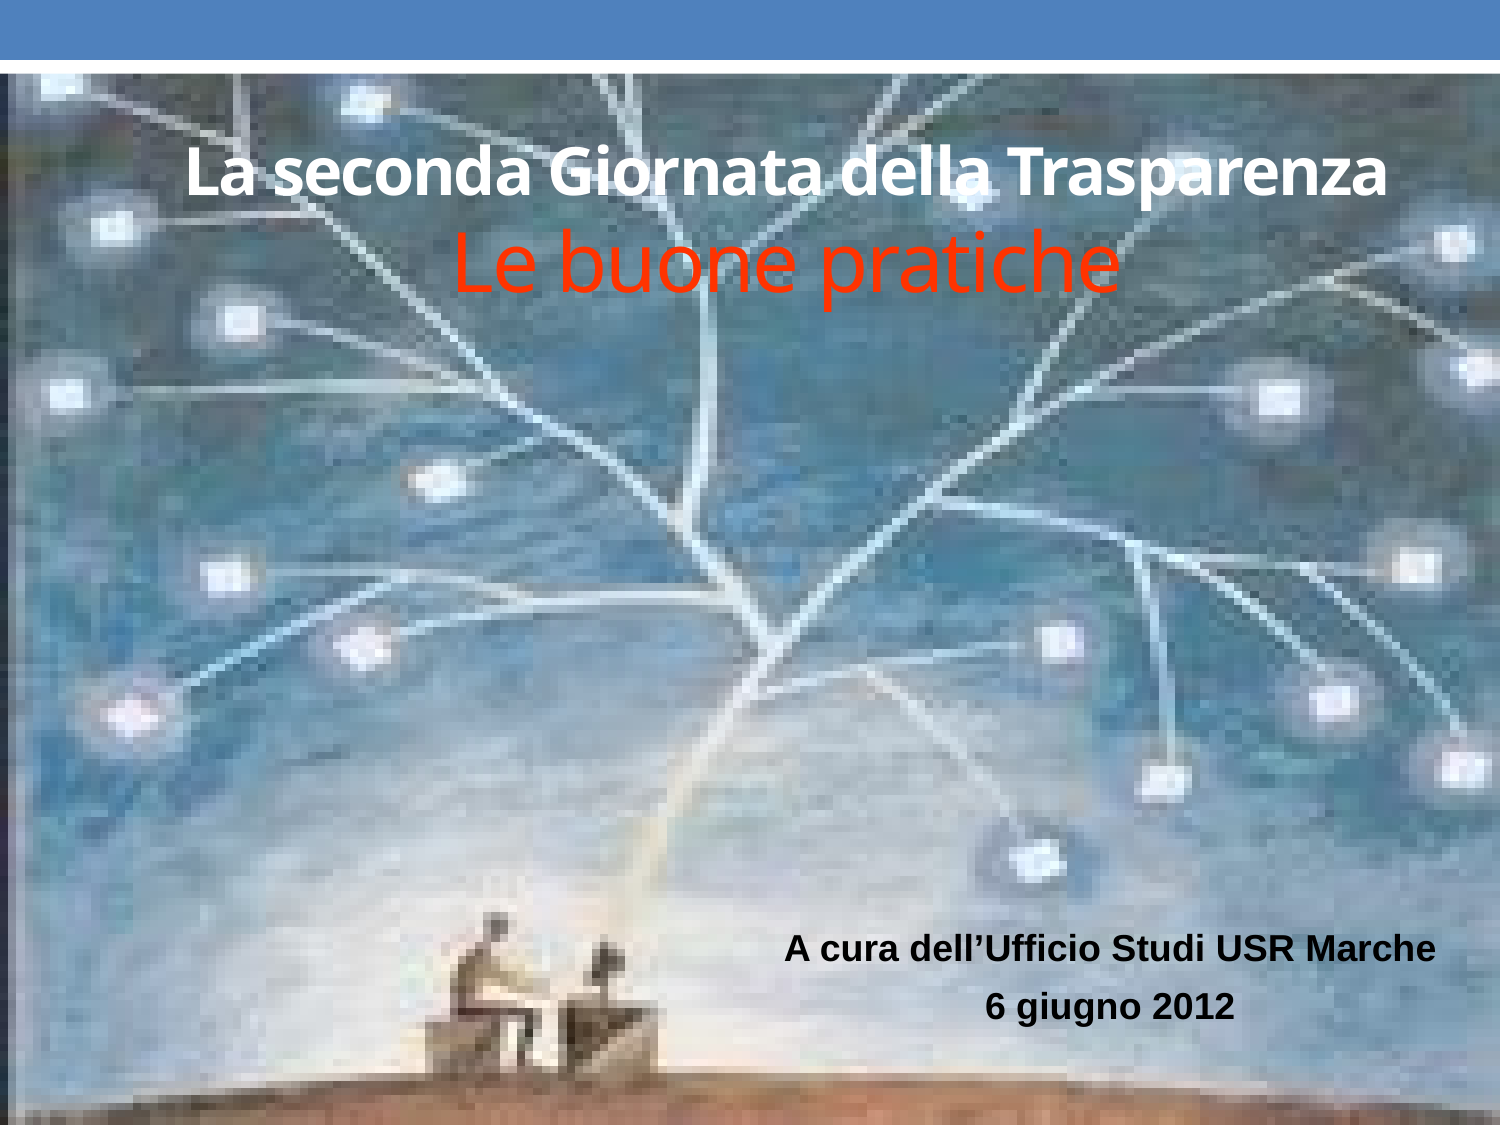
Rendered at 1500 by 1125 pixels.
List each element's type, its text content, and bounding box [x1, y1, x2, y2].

title La seconda Giornata della Trasparenza Le buone pratiche [75, 87, 1500, 250]
text_box A cura dell’Ufficio Studi USR Marche 6 giugno 2012 [761, 916, 1459, 1035]
picture [0, 74, 1500, 1125]
